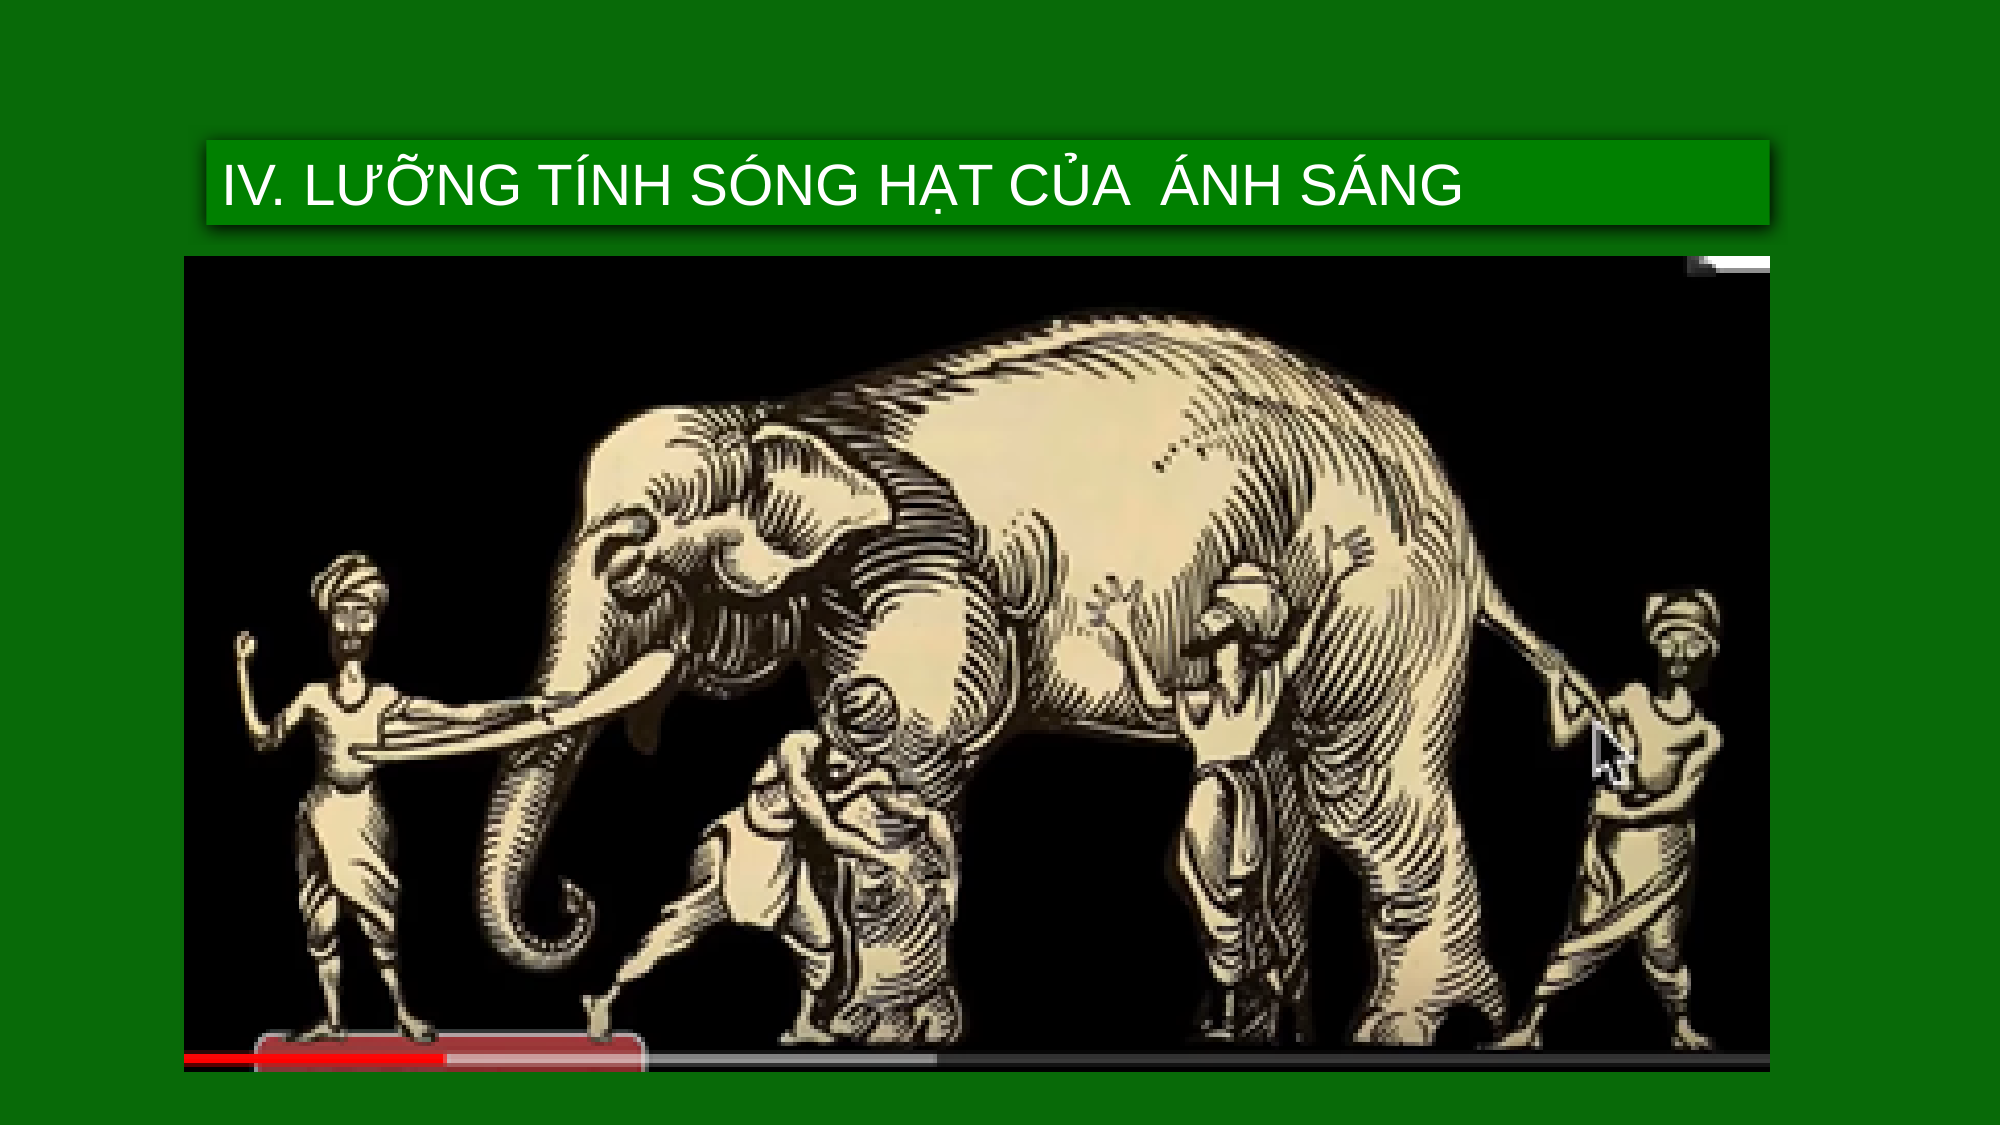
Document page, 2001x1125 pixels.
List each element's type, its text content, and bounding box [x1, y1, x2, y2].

text_box IV. LƯỠNG TÍNH SÓNG HẠT CỦA ÁNH SÁNG [206, 140, 1770, 225]
picture [184, 256, 1770, 1072]
